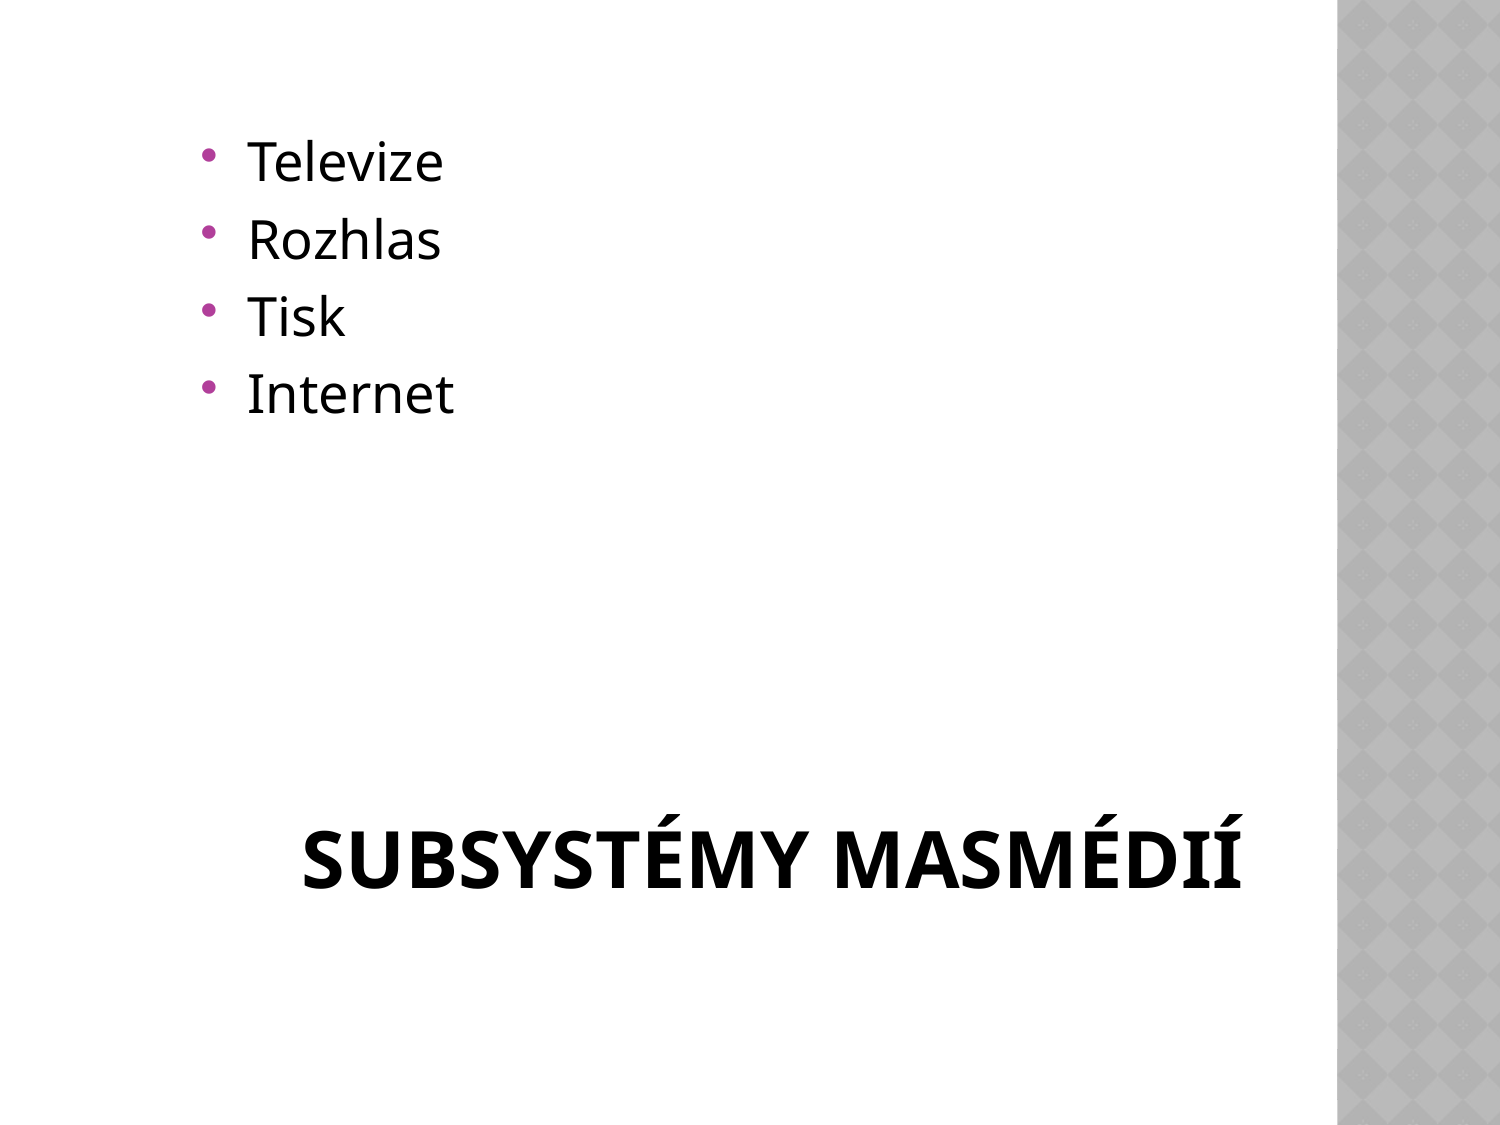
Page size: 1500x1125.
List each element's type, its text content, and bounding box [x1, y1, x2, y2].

title Subsystémy masmédií [294, 717, 1363, 905]
list Televize Rozhlas Tisk Internet [187, 120, 1238, 691]
